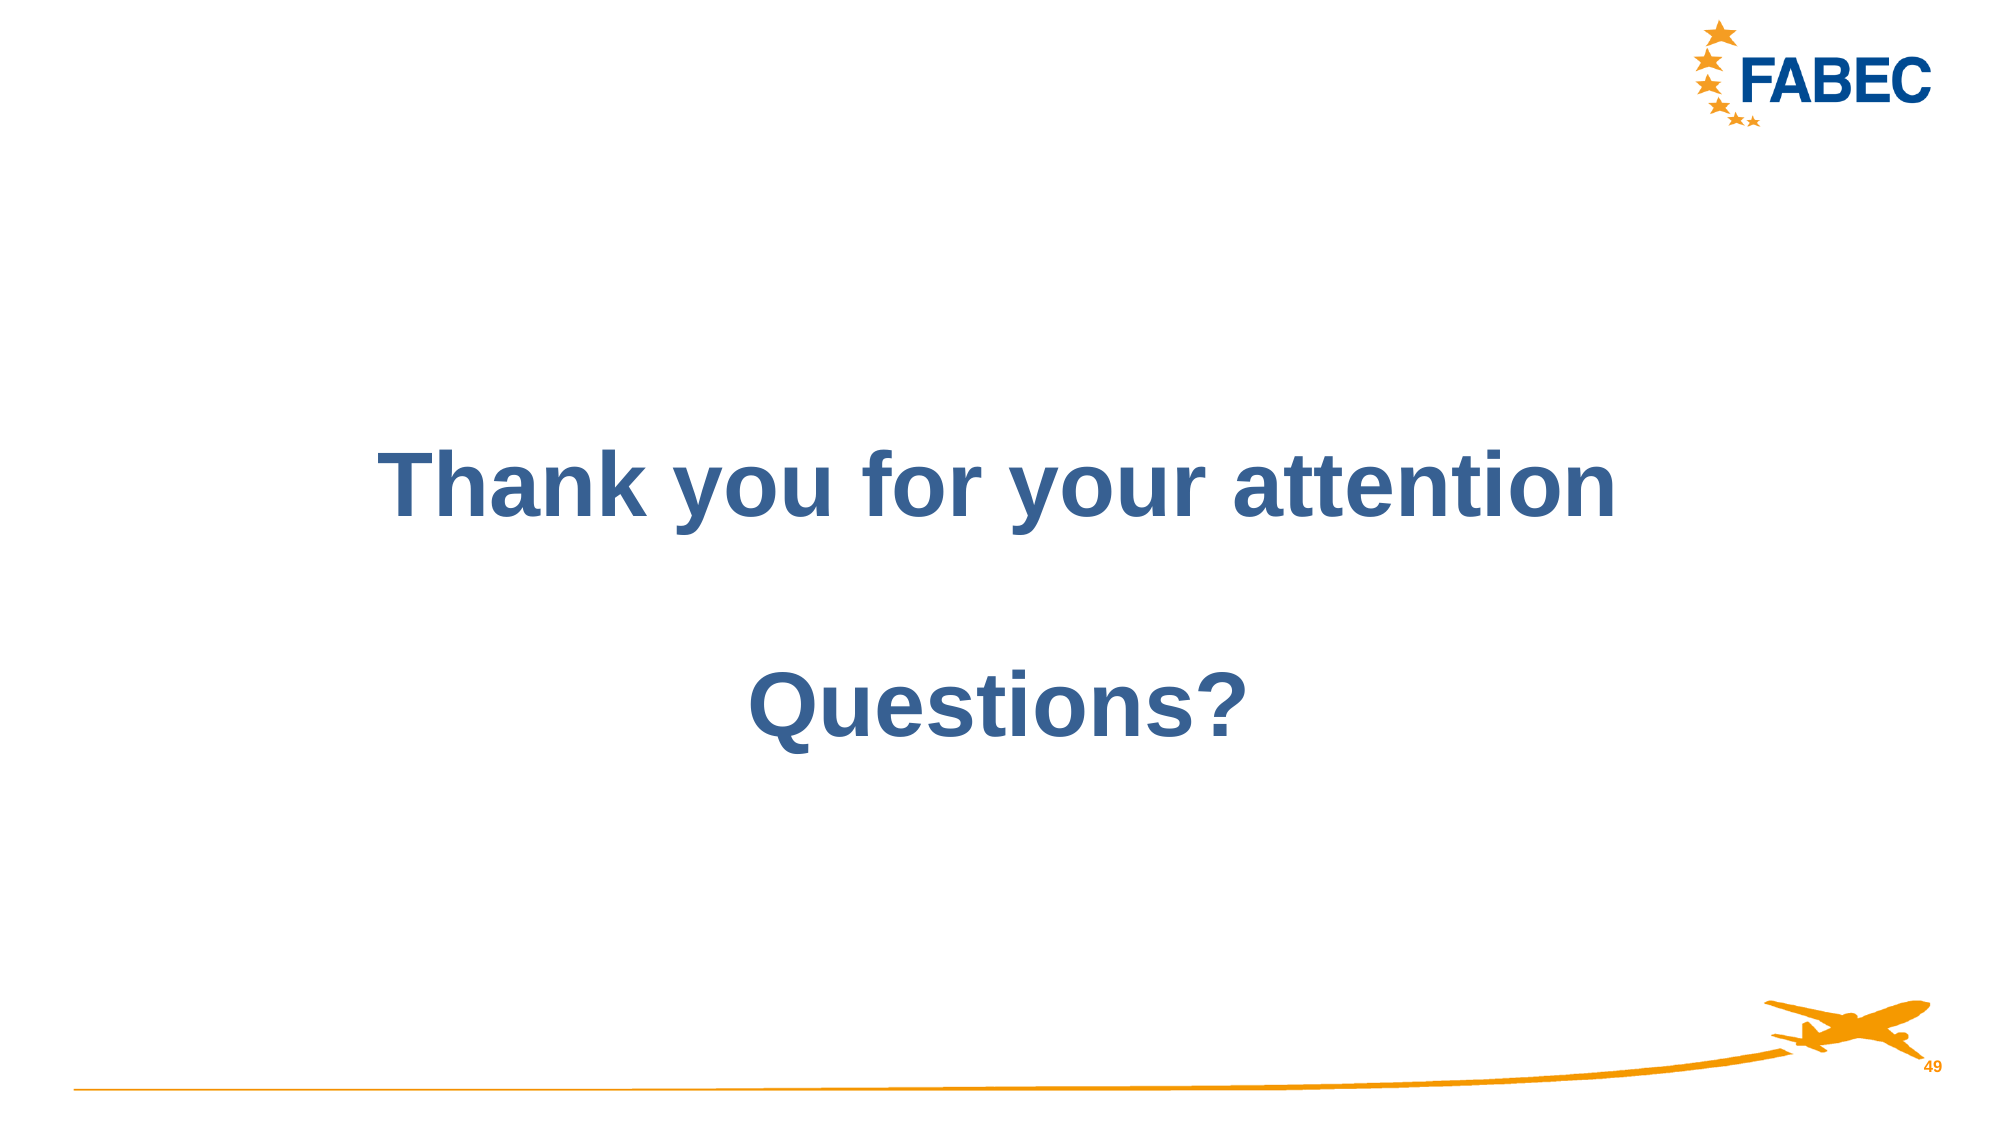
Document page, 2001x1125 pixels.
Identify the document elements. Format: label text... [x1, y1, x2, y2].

text_box Thank you for your attention Questions? [363, 417, 1636, 763]
picture [72, 999, 1931, 1094]
picture [1693, 19, 1931, 127]
